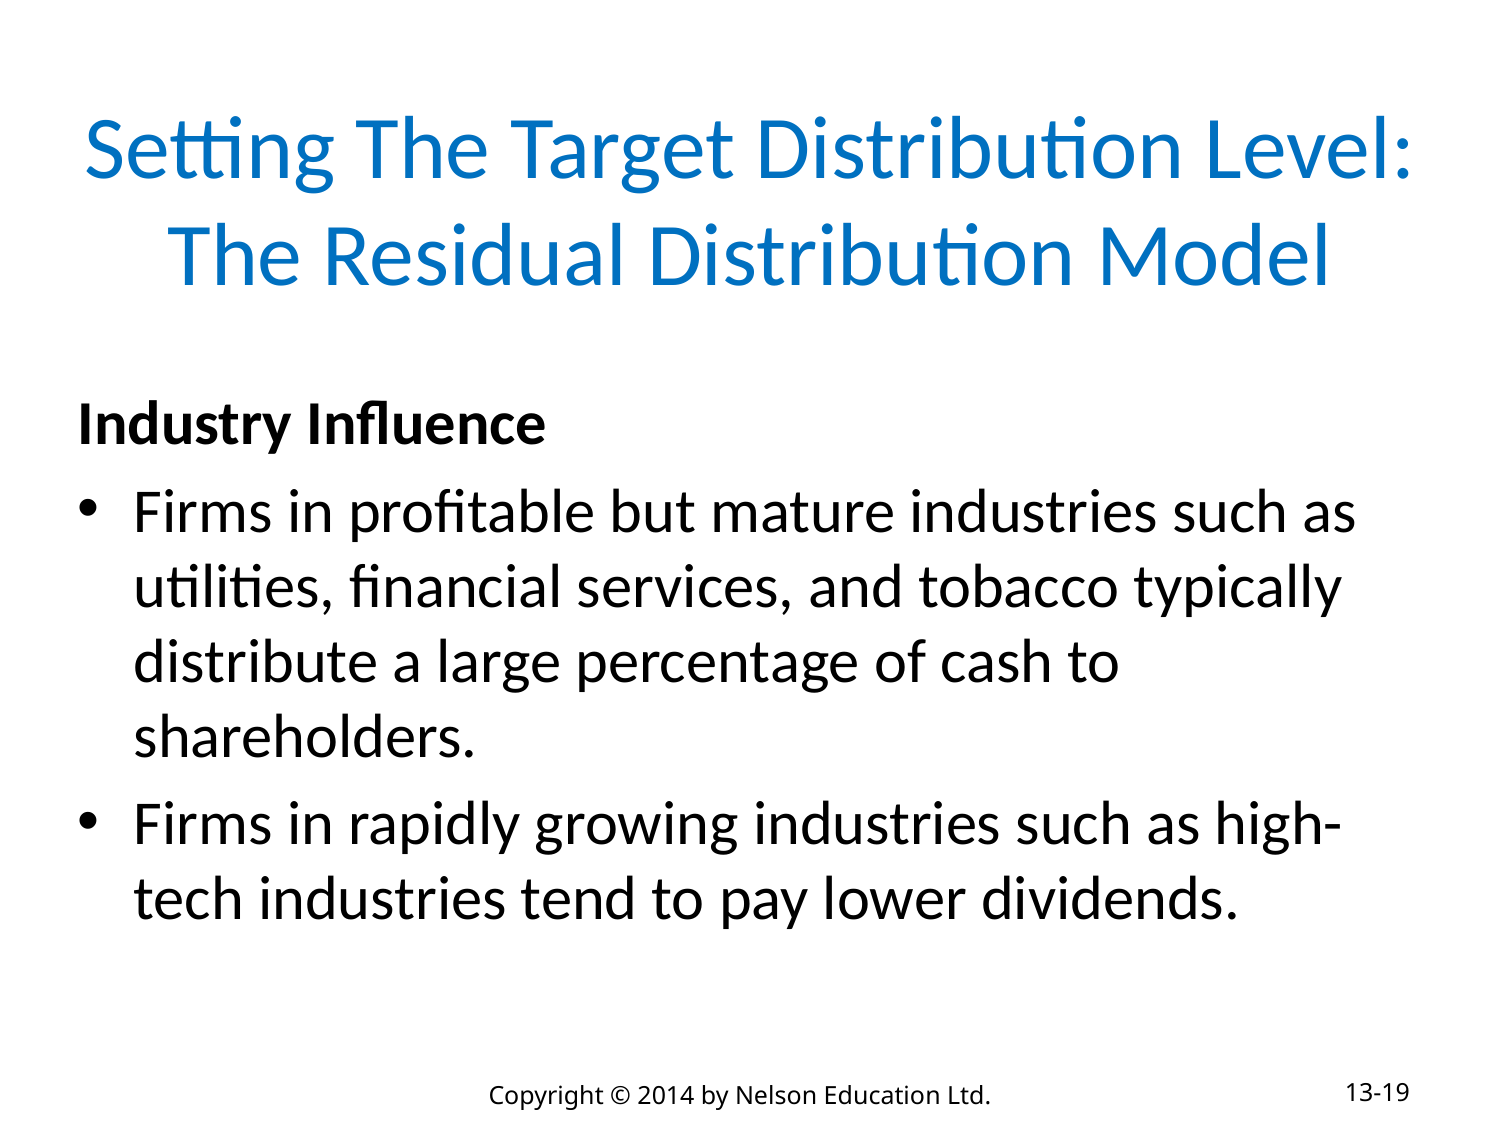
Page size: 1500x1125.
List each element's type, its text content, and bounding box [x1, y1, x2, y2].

title Setting The Target Distribution Level: The Residual Distribution Model [0, 0, 1500, 393]
list Industry Influence Firms in profitable but mature industries such as utilities, financial services, and tobacco typically distribute a large percentage of cash to shareholders. Firms in rapidly growing industries such as high-tech industries tend to pay lower dividends. [62, 374, 1413, 1076]
slide_number 13-19 [1312, 1063, 1425, 1124]
footer Copyright © 2014 by Nelson Education Ltd. [337, 1065, 1150, 1125]
